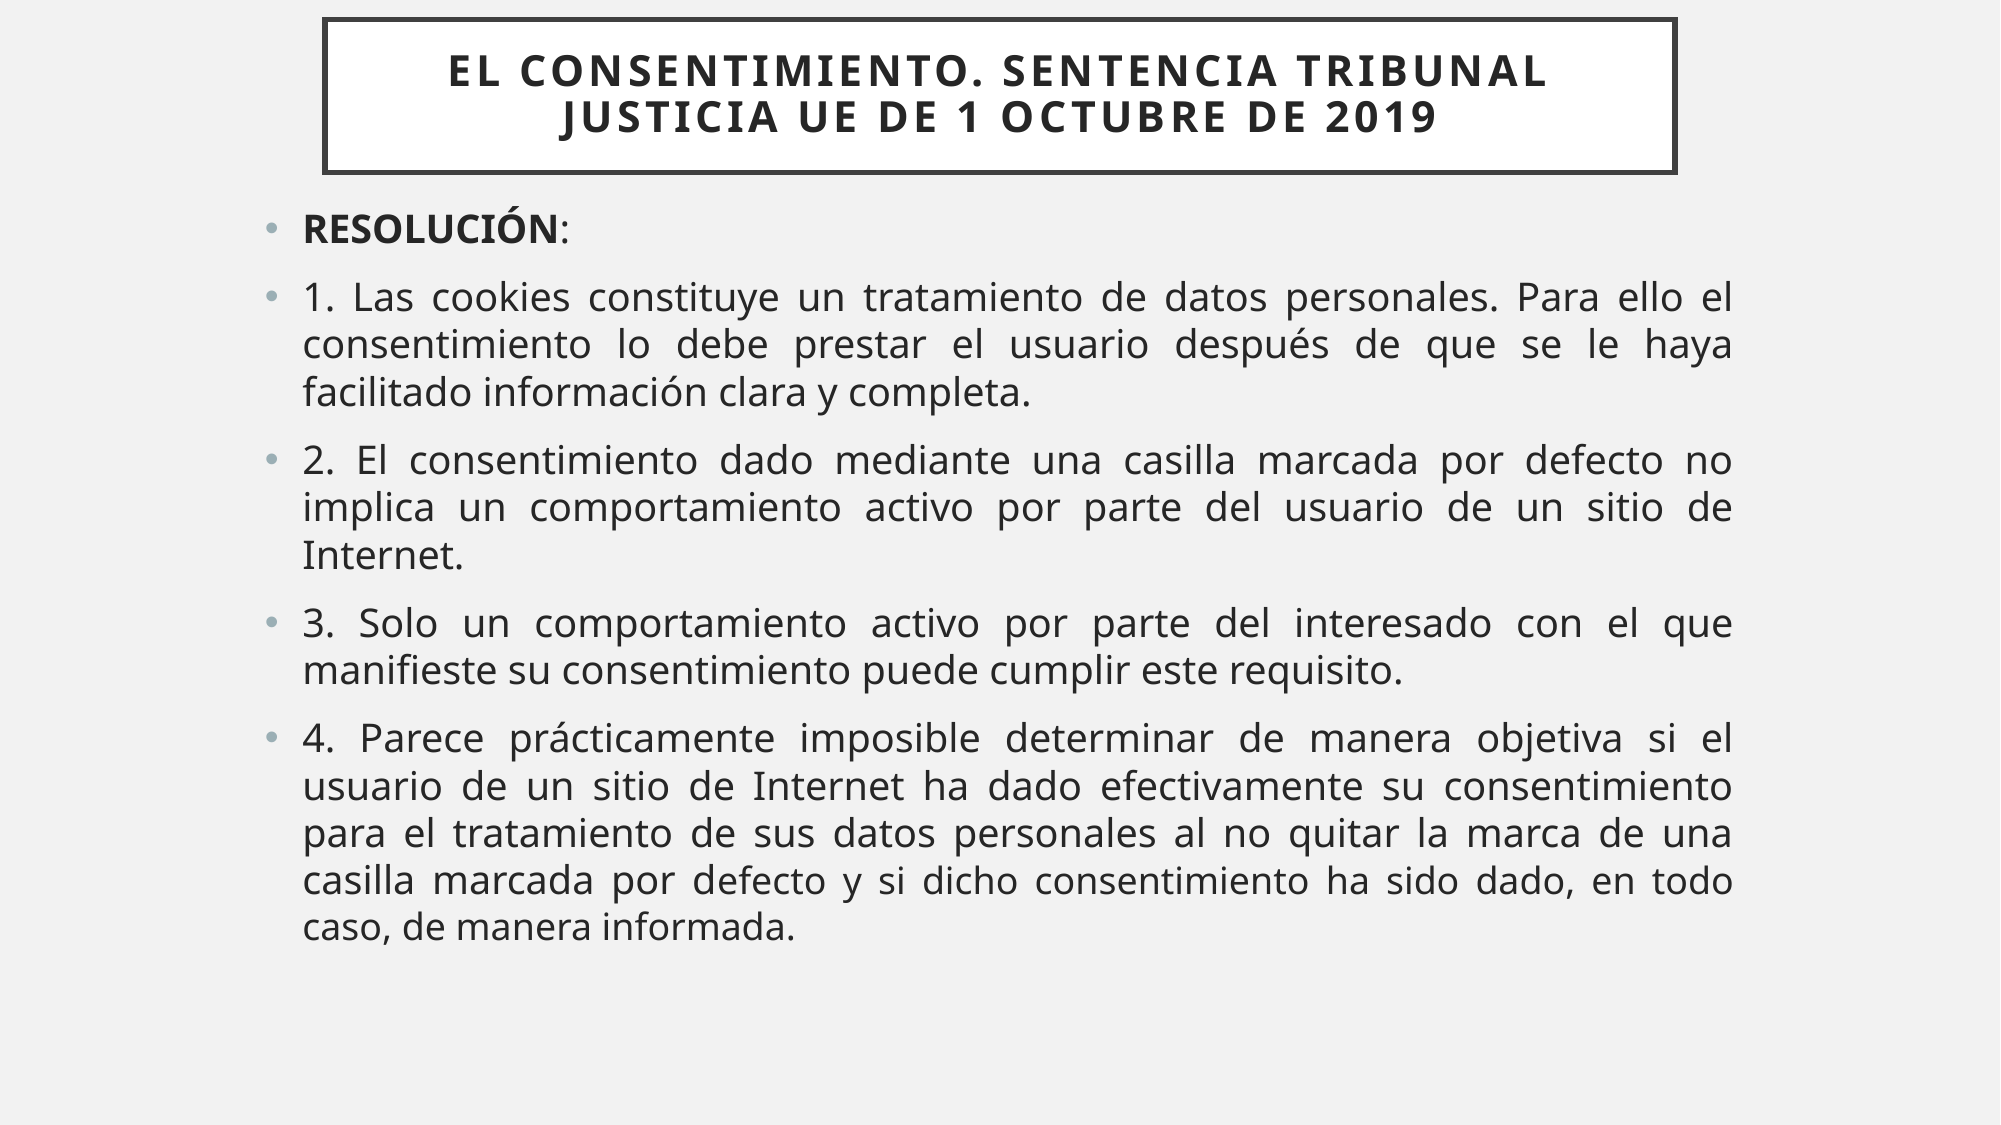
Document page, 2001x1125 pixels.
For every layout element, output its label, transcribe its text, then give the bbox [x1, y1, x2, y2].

list RESOLUCIÓN: 1. Las cookies constituye un tratamiento de datos personales. Para ello el consentimiento lo debe prestar el usuario después de que se le haya facilitado información clara y completa. 2. El consentimiento dado mediante una casilla marcada por defecto no implica un comportamiento activo por parte del usuario de un sitio de Internet. 3. Solo un comportamiento activo por parte del interesado con el que manifieste su consentimiento puede cumplir este requisito. 4. Parece prácticamente imposible determinar de manera objetiva si el usuario de un sitio de Internet ha dado efectivamente su consentimiento para el tratamiento de sus datos personales al no quitar la marca de una casilla marcada por defecto y si dicho consentimiento ha sido dado, en todo caso, de manera informada. [249, 196, 1750, 1106]
title EL CONSENTIMIENTO. SENTENCIA TRIBUNAL JUSTICIA UE DE 1 OCTUBRE DE 2019 [322, 17, 1678, 175]
